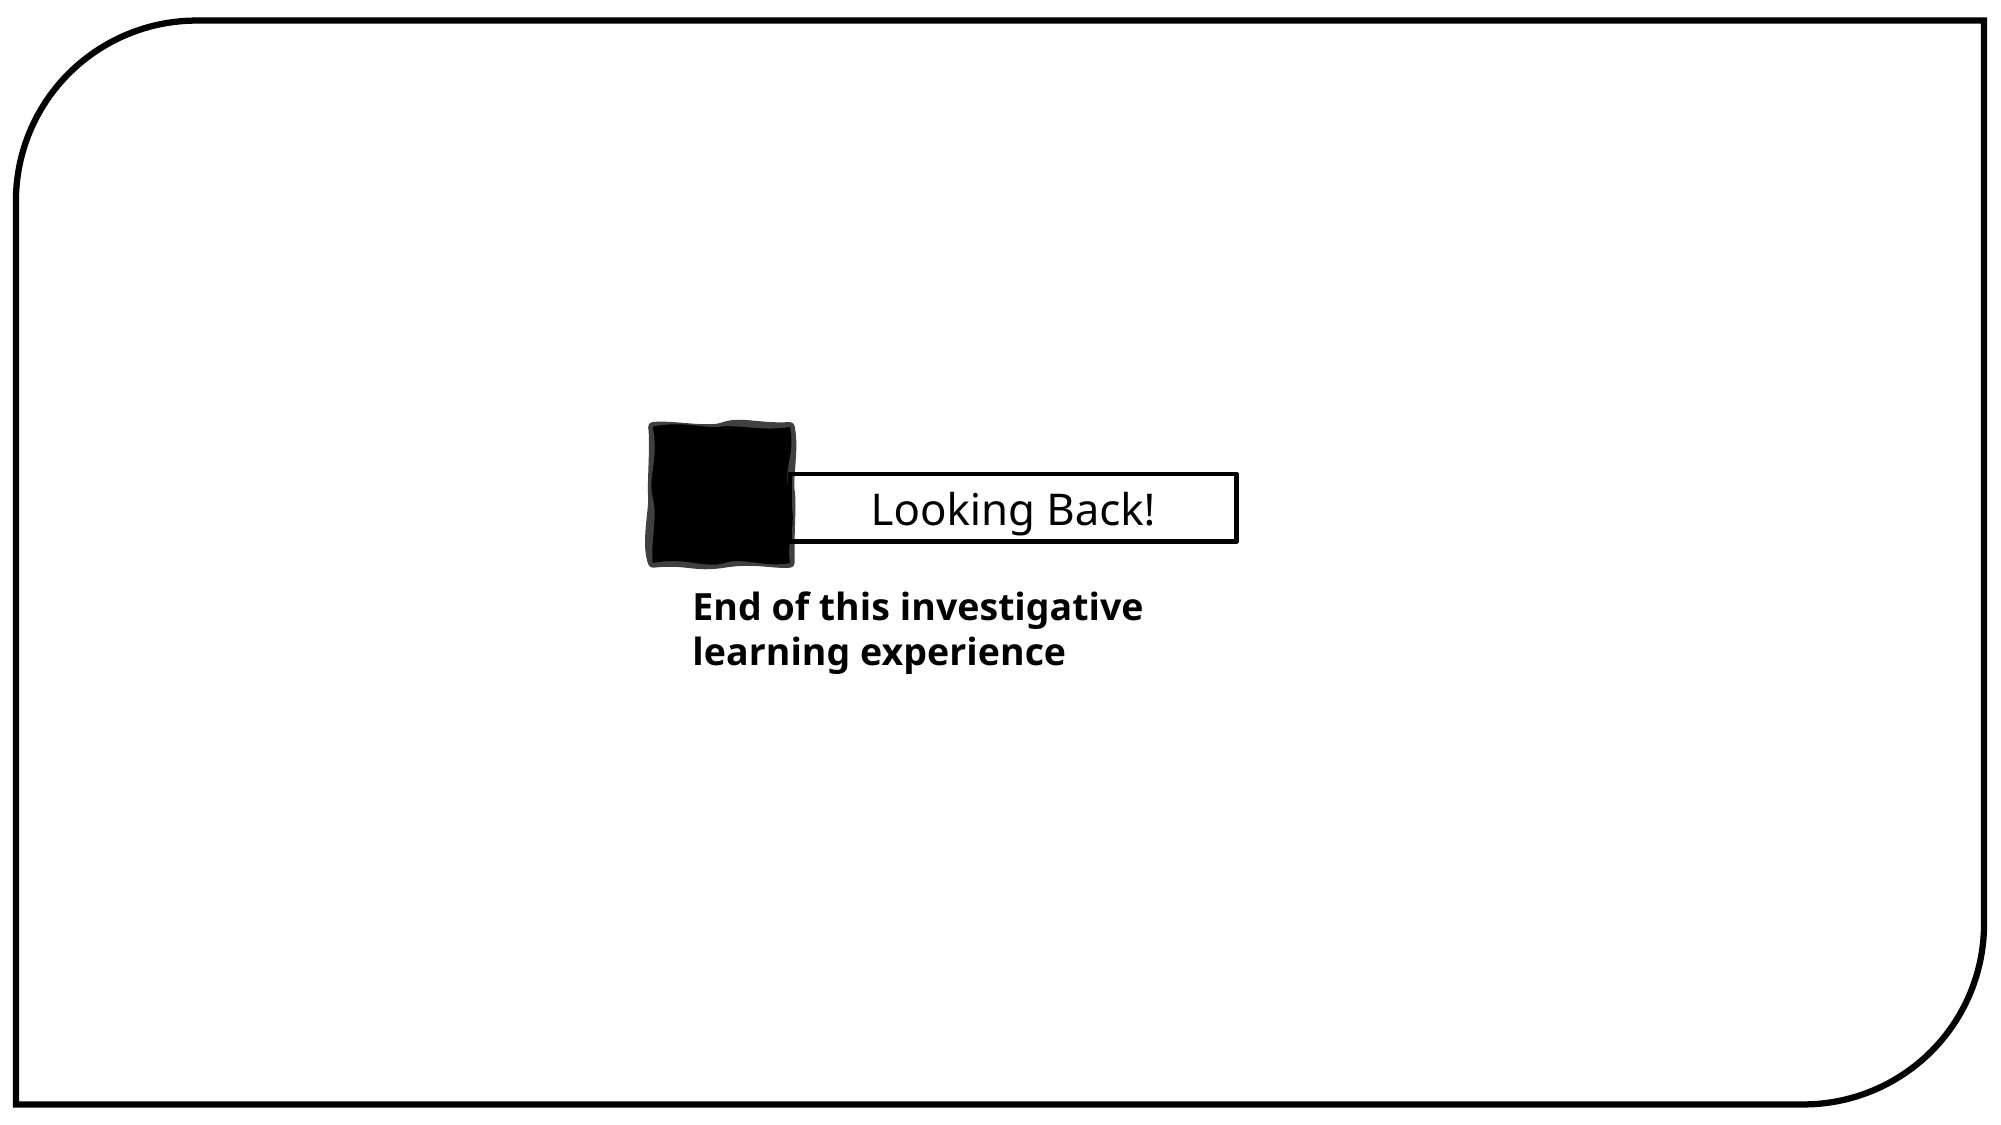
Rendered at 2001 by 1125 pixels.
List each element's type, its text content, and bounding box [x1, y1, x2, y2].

text_box End of this investigative learning experience [677, 575, 1265, 681]
text_box [766, 439, 1277, 607]
text_box [14, 19, 1986, 1106]
text_box Looking Back! [789, 474, 1237, 542]
text_box [649, 424, 792, 565]
